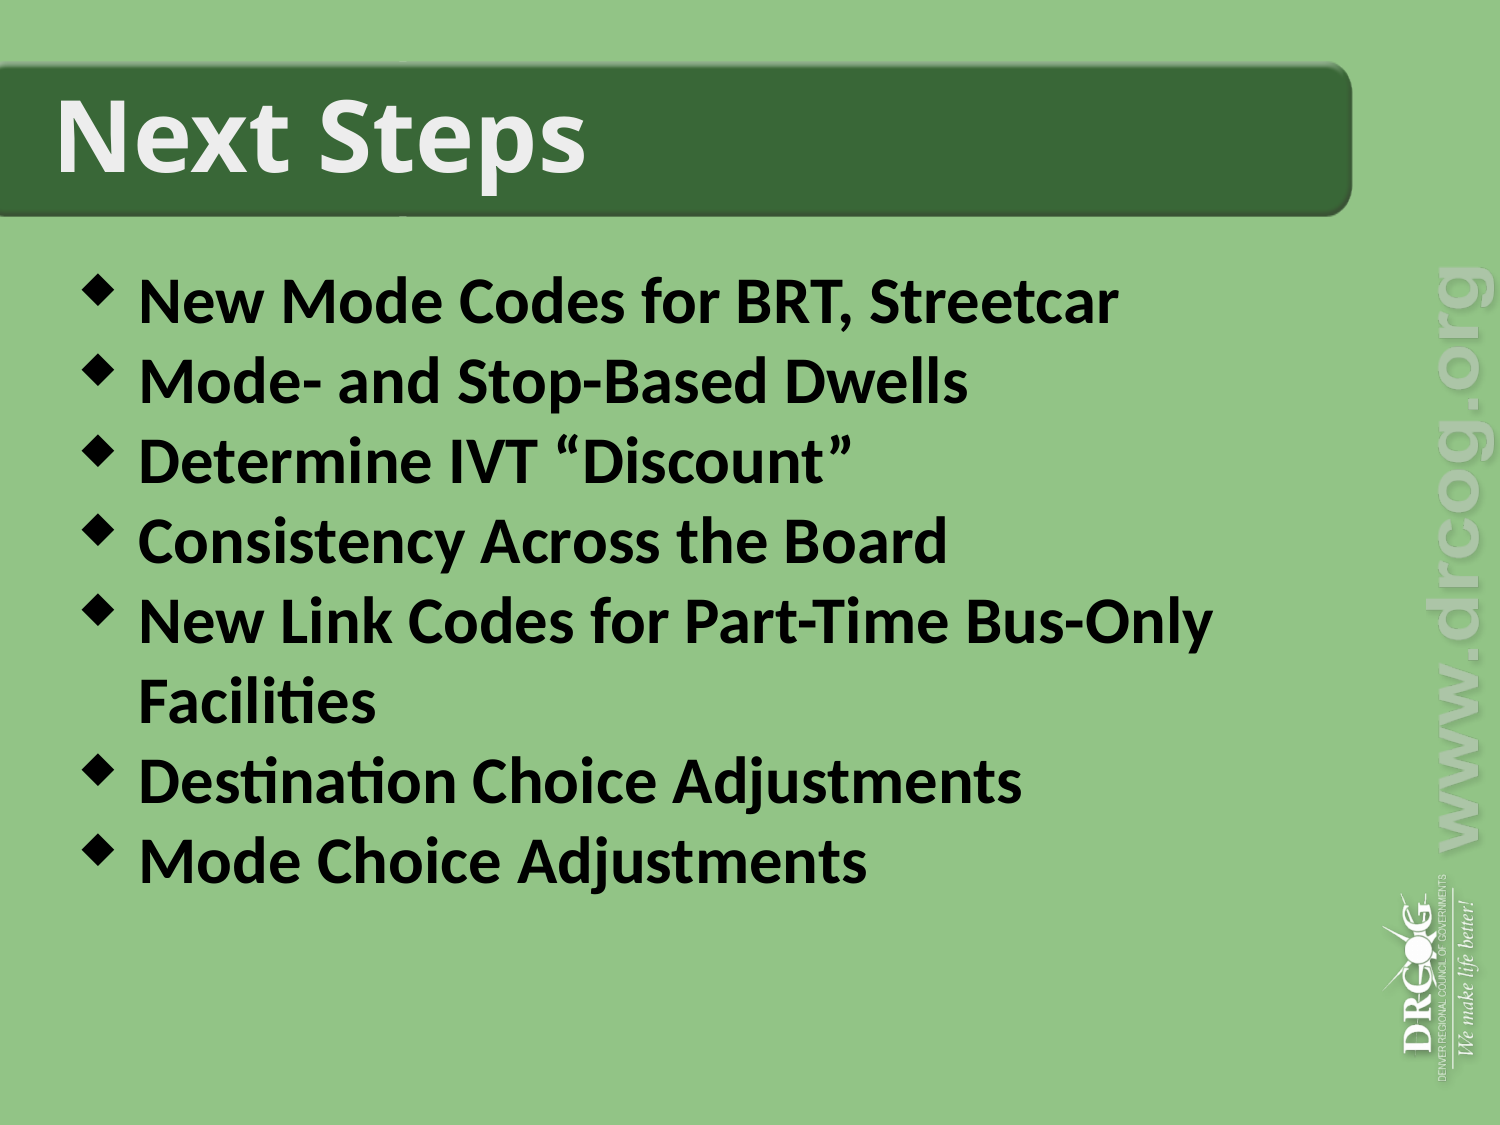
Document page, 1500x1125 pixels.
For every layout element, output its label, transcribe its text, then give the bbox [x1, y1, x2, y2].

list New Mode Codes for BRT, Streetcar Mode- and Stop-Based Dwells Determine IVT “Discount” Consistency Across the Board New Link Codes for Part-Time Bus-Only Facilities Destination Choice Adjustments Mode Choice Adjustments [75, 249, 1238, 1005]
picture [1363, 262, 1500, 1125]
title Next Steps [37, 12, 1350, 200]
picture [0, 50, 1375, 238]
